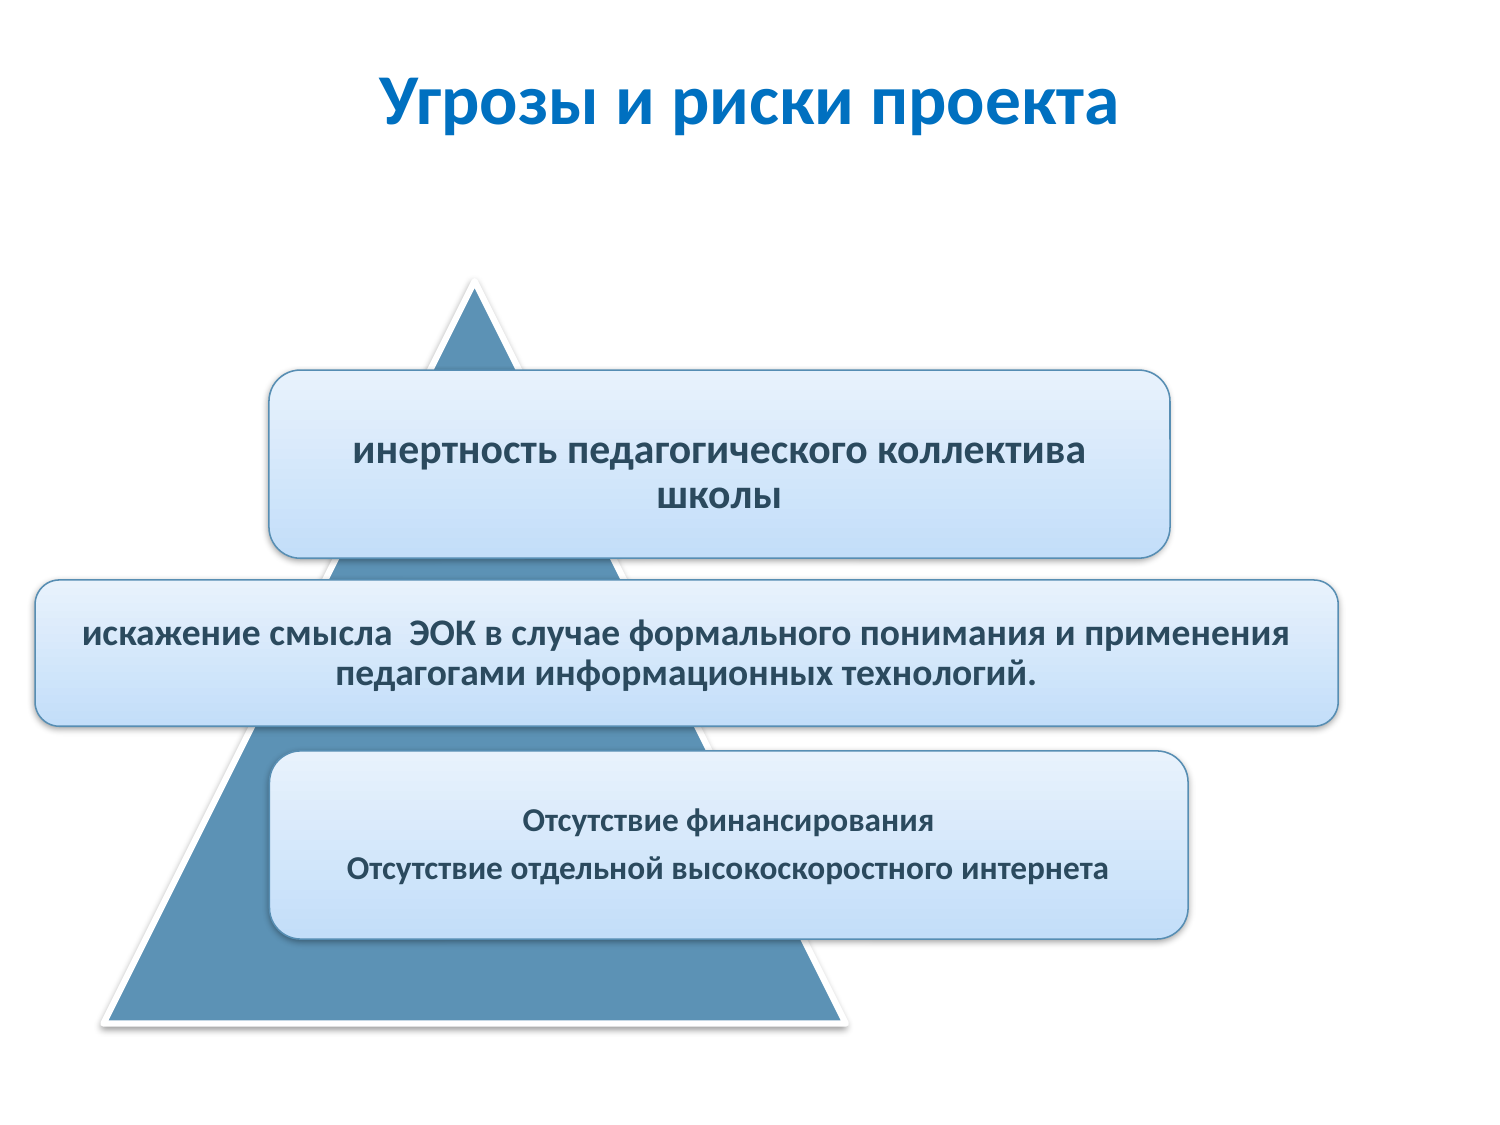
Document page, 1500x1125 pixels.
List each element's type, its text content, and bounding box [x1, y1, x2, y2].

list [34, 280, 1397, 1024]
title Угрозы и риски проекта [75, 45, 1425, 233]
